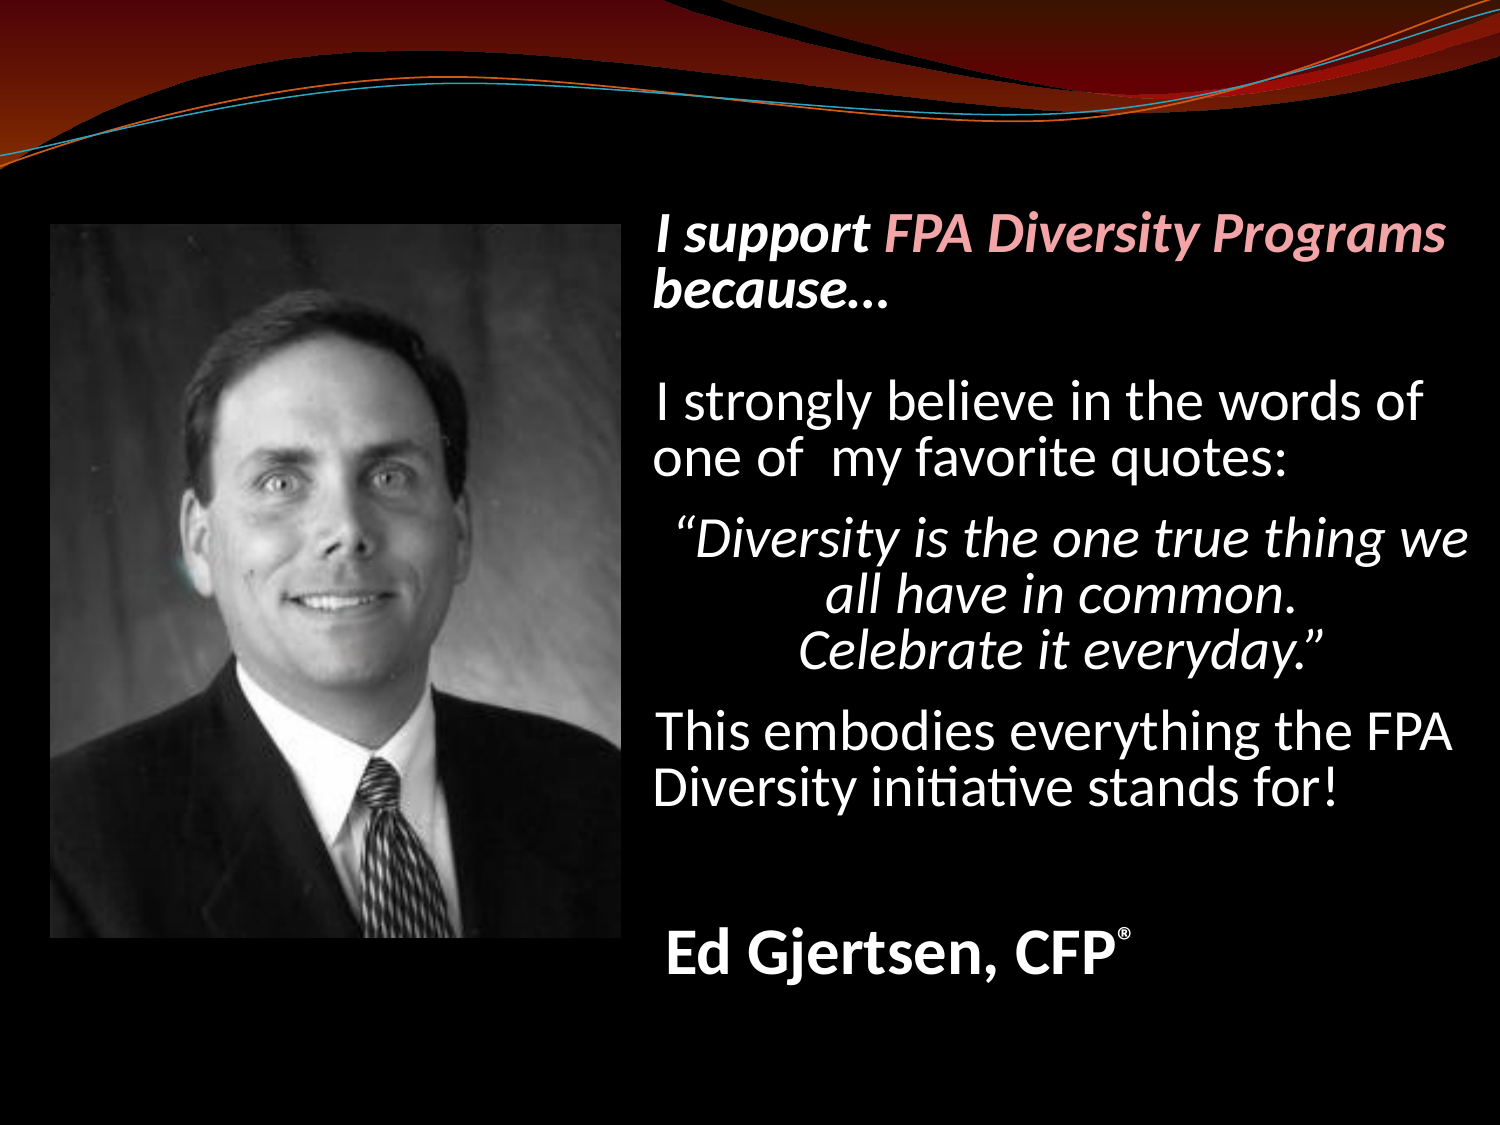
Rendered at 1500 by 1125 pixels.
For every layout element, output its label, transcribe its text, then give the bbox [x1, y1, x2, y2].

picture [49, 224, 621, 938]
list I support FPA Diversity Programs because… I strongly believe in the words of one of my favorite quotes: “Diversity is the one true thing we all have in common. Celebrate it everyday.” This embodies everything the FPA Diversity initiative stands for! [637, 199, 1500, 901]
list Ed Gjertsen, CFP® [649, 899, 1413, 988]
